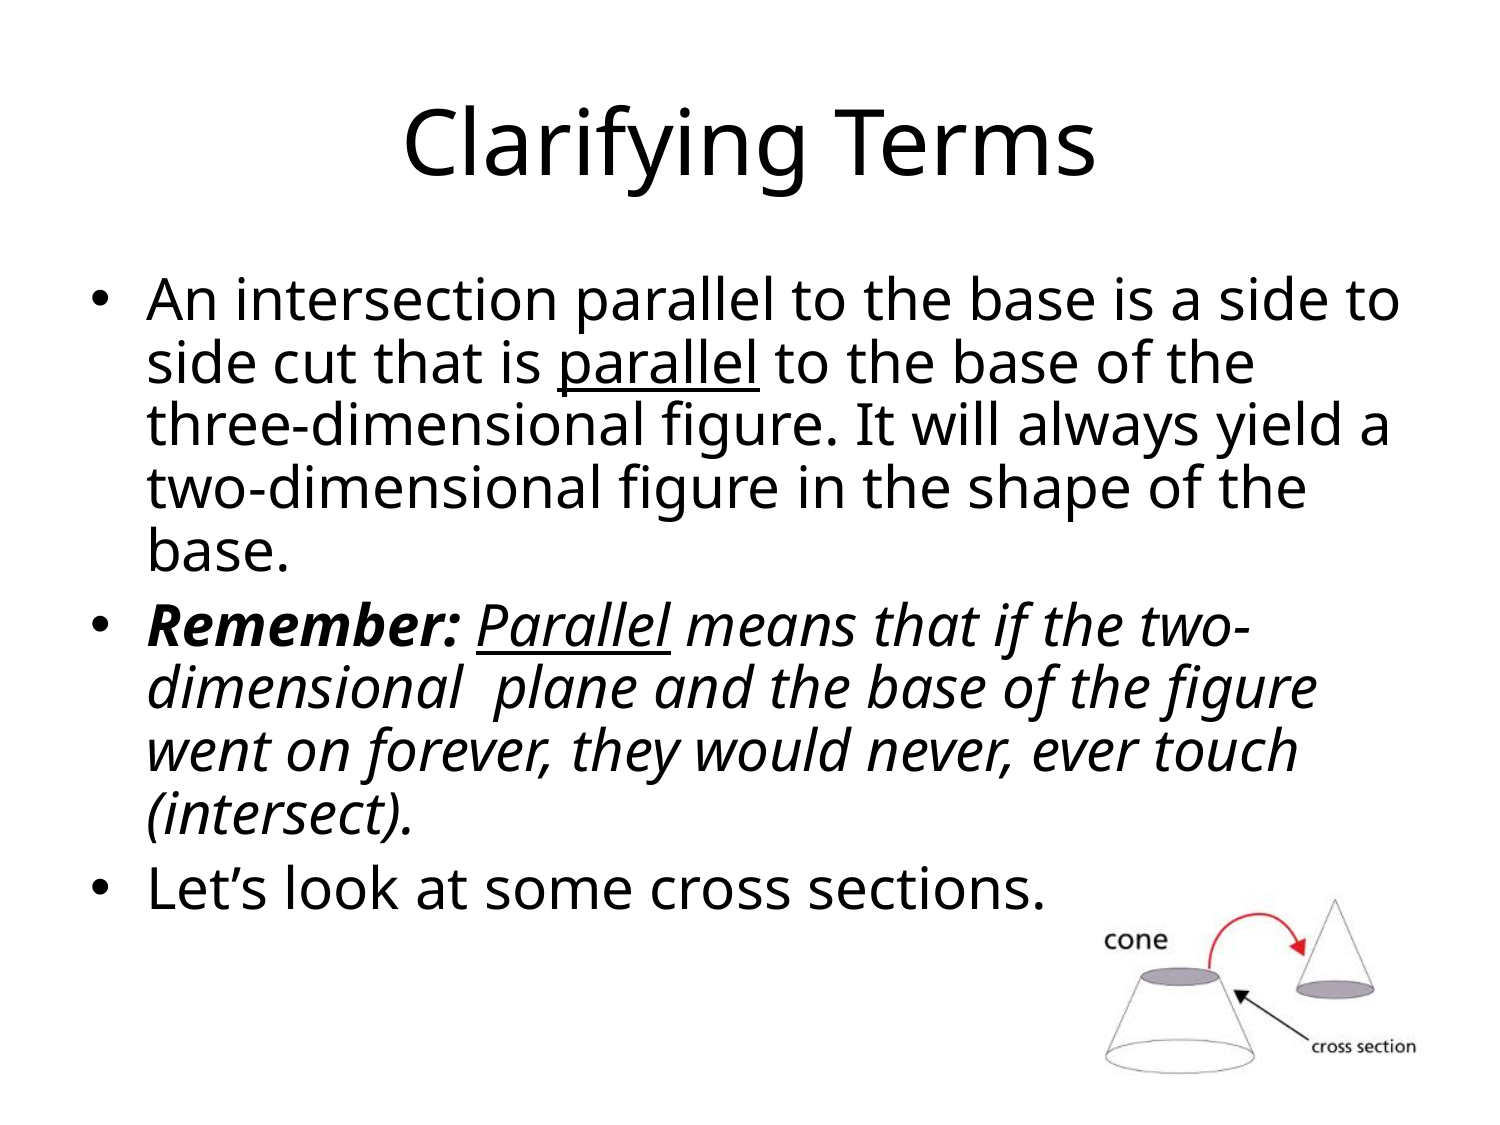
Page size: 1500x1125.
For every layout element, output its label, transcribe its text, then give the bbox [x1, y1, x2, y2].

title Clarifying Terms [75, 45, 1425, 233]
picture [1074, 874, 1436, 1094]
list An intersection parallel to the base is a side to side cut that is parallel to the base of the three-dimensional figure. It will always yield a two-dimensional figure in the shape of the base. Remember: Parallel means that if the two-dimensional plane and the base of the figure went on forever, they would never, ever touch (intersect). Let’s look at some cross sections. [75, 262, 1425, 1005]
